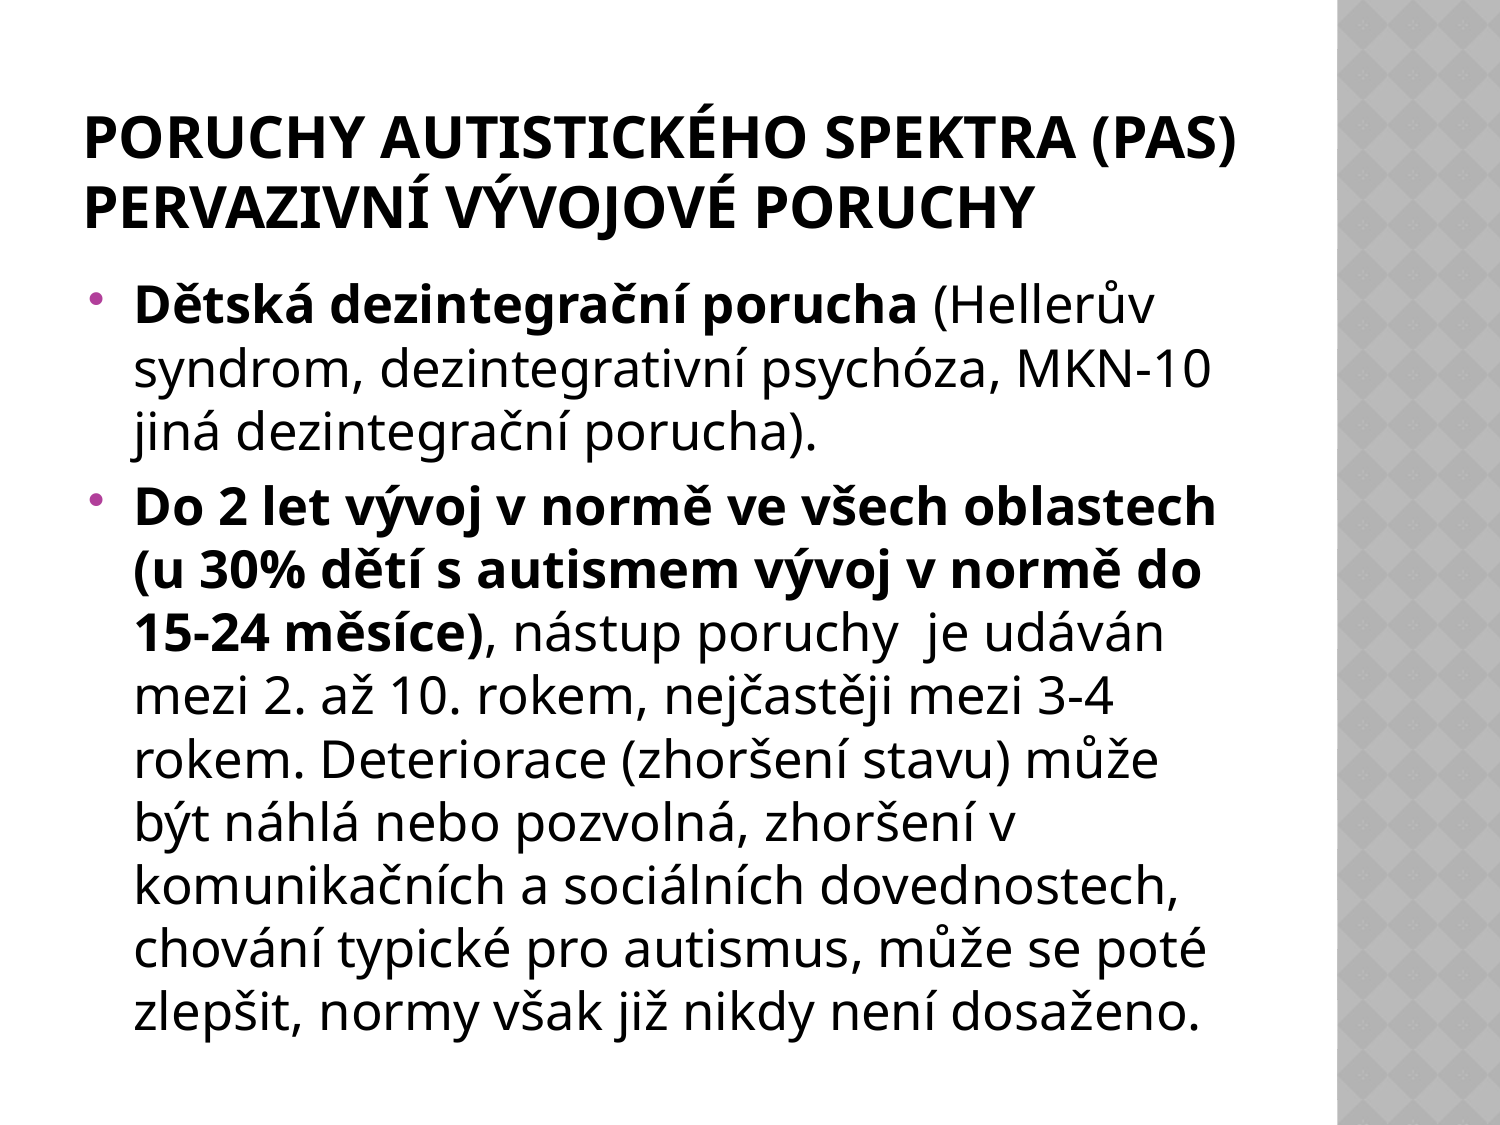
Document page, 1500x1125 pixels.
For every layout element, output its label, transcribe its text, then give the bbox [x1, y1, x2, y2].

title Poruchy autistického spektra (PAS) Pervazivní vývojové poruchy [75, 52, 1263, 240]
list Dětská dezintegrační porucha (Hellerův syndrom, dezintegrativní psychóza, MKN-10 jiná dezintegrační porucha). Do 2 let vývoj v normě ve všech oblastech (u 30% dětí s autismem vývoj v normě do 15-24 měsíce), nástup poruchy je udáván mezi 2. až 10. rokem, nejčastěji mezi 3-4 rokem. Deteriorace (zhoršení stavu) může být náhlá nebo pozvolná, zhoršení v komunikačních a sociálních dovednostech, chování typické pro autismus, může se poté zlepšit, normy však již nikdy není dosaženo. [75, 264, 1263, 1059]
